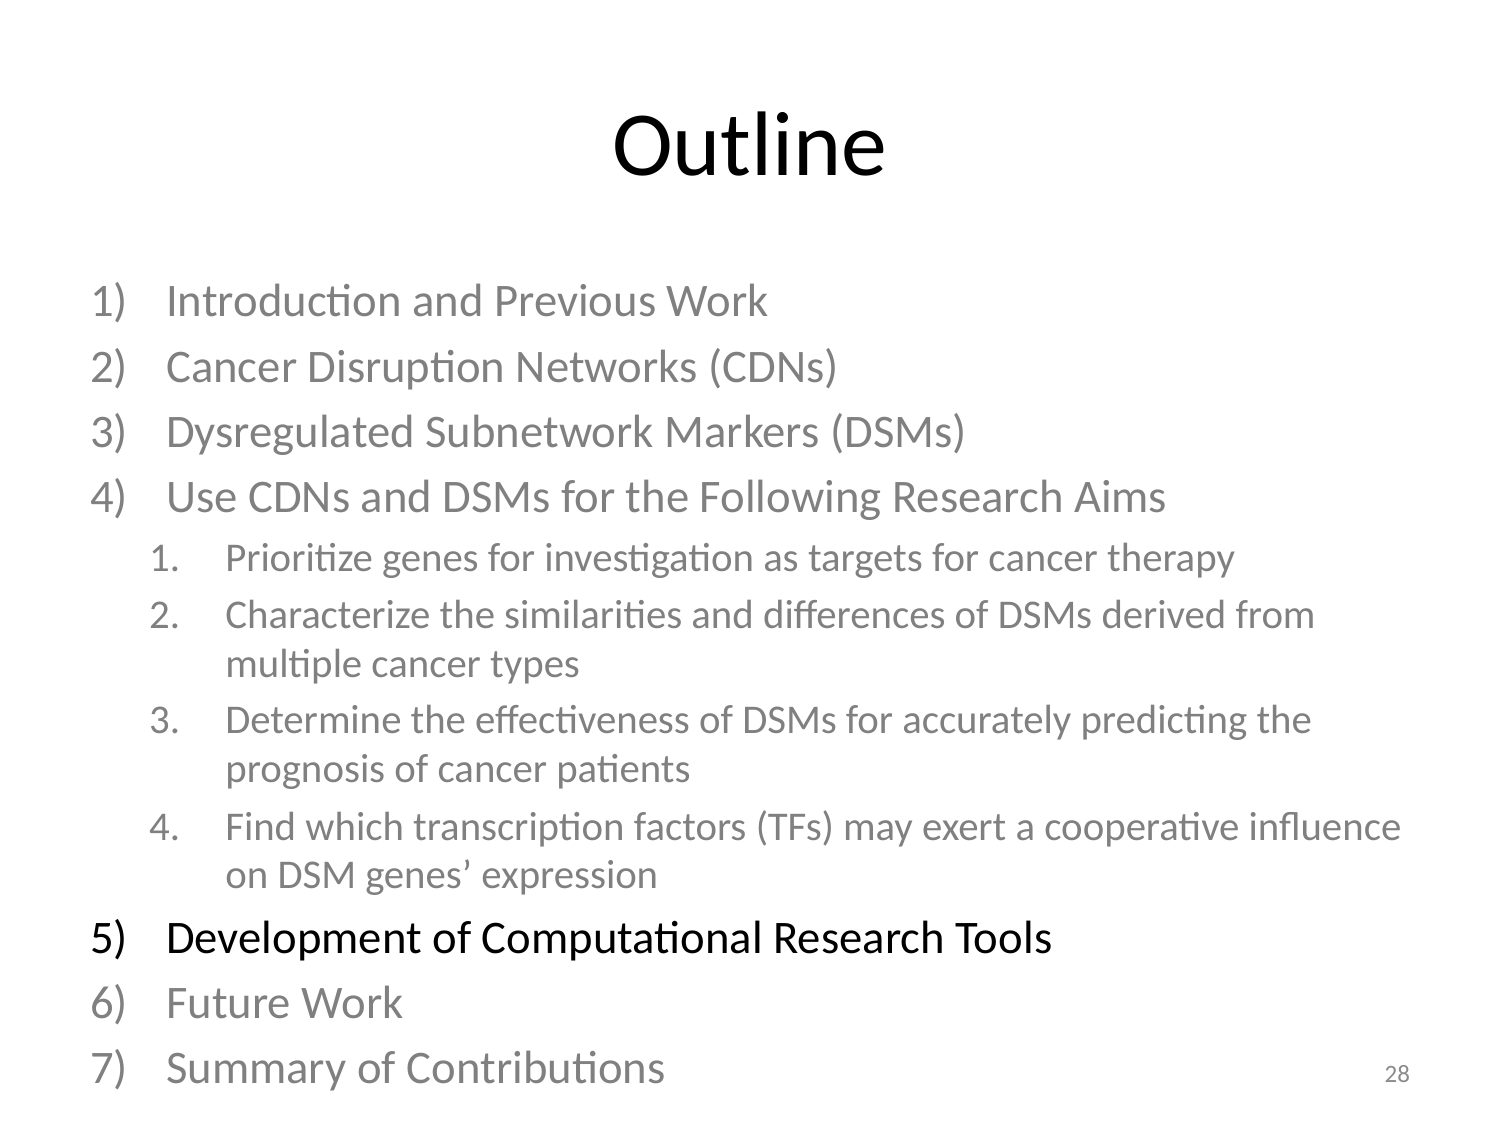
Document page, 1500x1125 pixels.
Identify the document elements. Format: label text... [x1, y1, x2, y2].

title Outline [75, 45, 1425, 233]
list Introduction and Previous Work Cancer Disruption Networks (CDNs) Dysregulated Subnetwork Markers (DSMs) Use CDNs and DSMs for the Following Research Aims Prioritize genes for investigation as targets for cancer therapy Characterize the similarities and differences of DSMs derived from multiple cancer types Determine the effectiveness of DSMs for accurately predicting the prognosis of cancer patients Find which transcription factors (TFs) may exert a cooperative influence on DSM genes’ expression Development of Computational Research Tools Future Work Summary of Contributions [75, 262, 1425, 1103]
slide_number 27 [1074, 1042, 1425, 1103]
